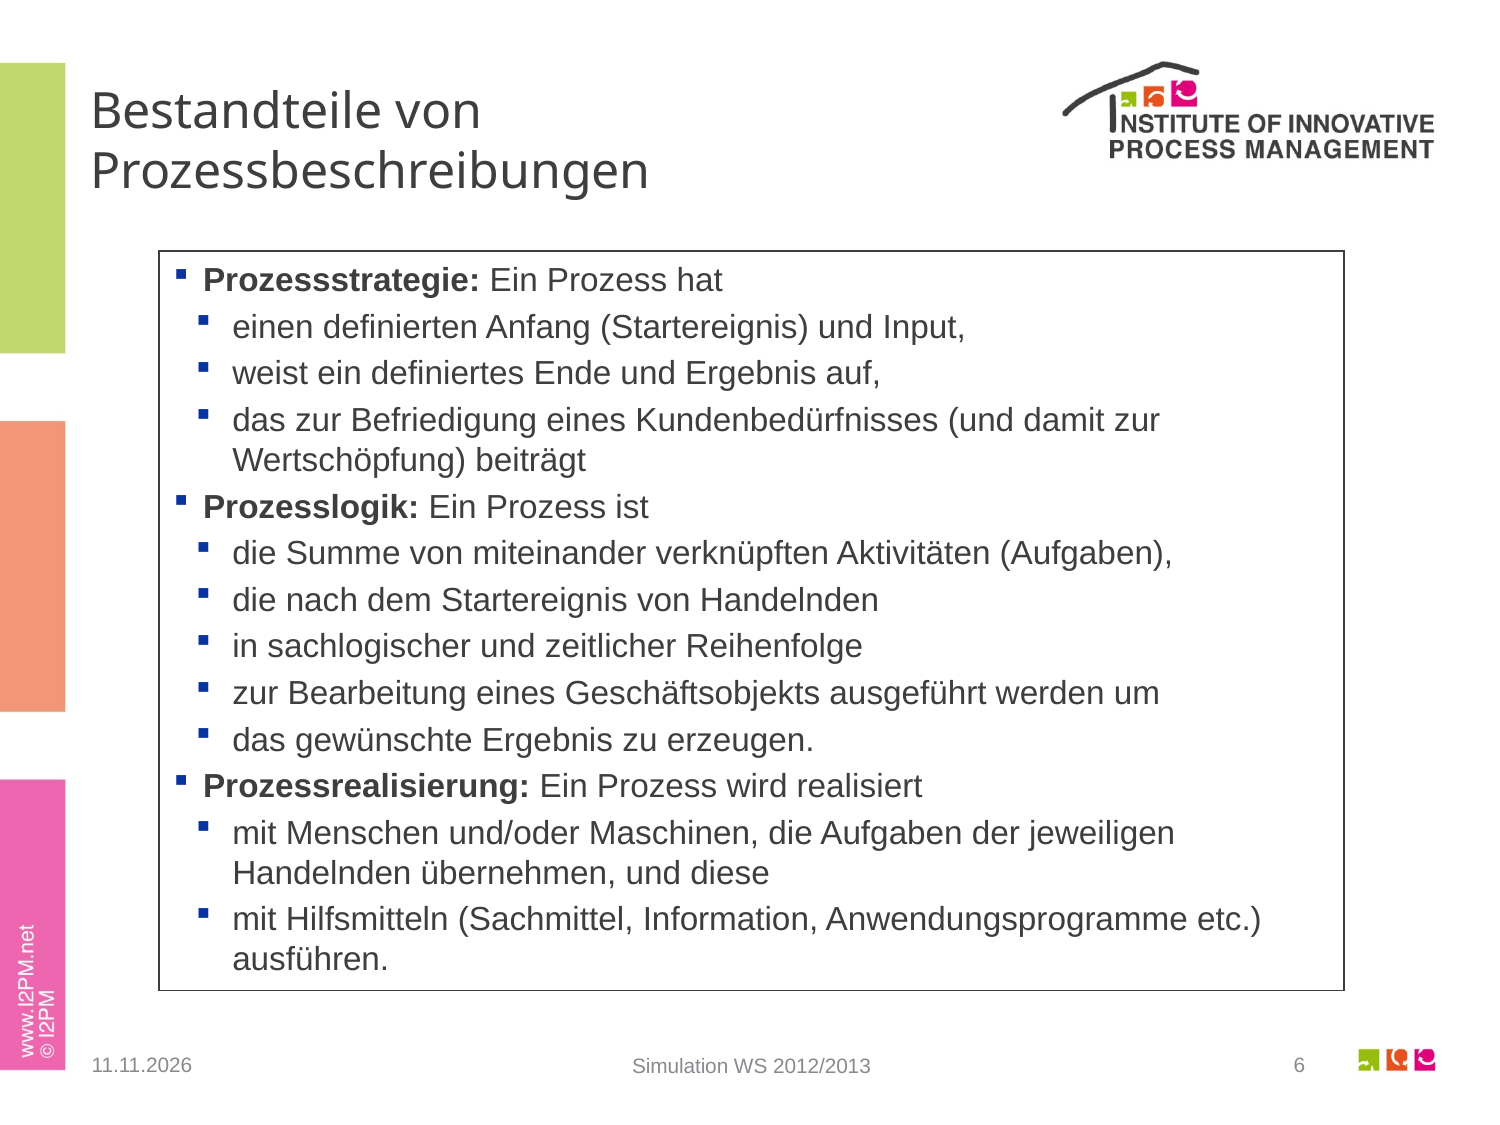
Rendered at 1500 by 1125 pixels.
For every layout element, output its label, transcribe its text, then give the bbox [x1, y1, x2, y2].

slide_number 6 [1218, 1034, 1321, 1094]
text_box Prozessstrategie: Ein Prozess hat einen definierten Anfang (Startereignis) und Input, weist ein definiertes Ende und Ergebnis auf, das zur Befriedigung eines Kundenbedürfnisses (und damit zur Wertschöpfung) beiträgt Prozesslogik: Ein Prozess ist die Summe von miteinander verknüpften Aktivitäten (Aufgaben), die nach dem Startereignis von Handelnden in sachlogischer und zeitlicher Reihenfolge zur Bearbeitung eines Geschäftsobjekts ausgeführt werden um das gewünschte Ergebnis zu erzeugen. Prozessrealisierung: Ein Prozess wird realisiert mit Menschen und/oder Maschinen, die Aufgaben der jeweiligen Handelnden übernehmen, und diese mit Hilfsmitteln (Sachmittel, Information, Anwendungsprogramme etc.) ausführen. [158, 251, 1344, 991]
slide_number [76, 1034, 285, 1094]
picture [0, 0, 1500, 1125]
title Bestandteile von Prozessbeschreibungen [75, 45, 939, 233]
footer Simulation WS 2012/2013 [296, 1035, 1207, 1095]
